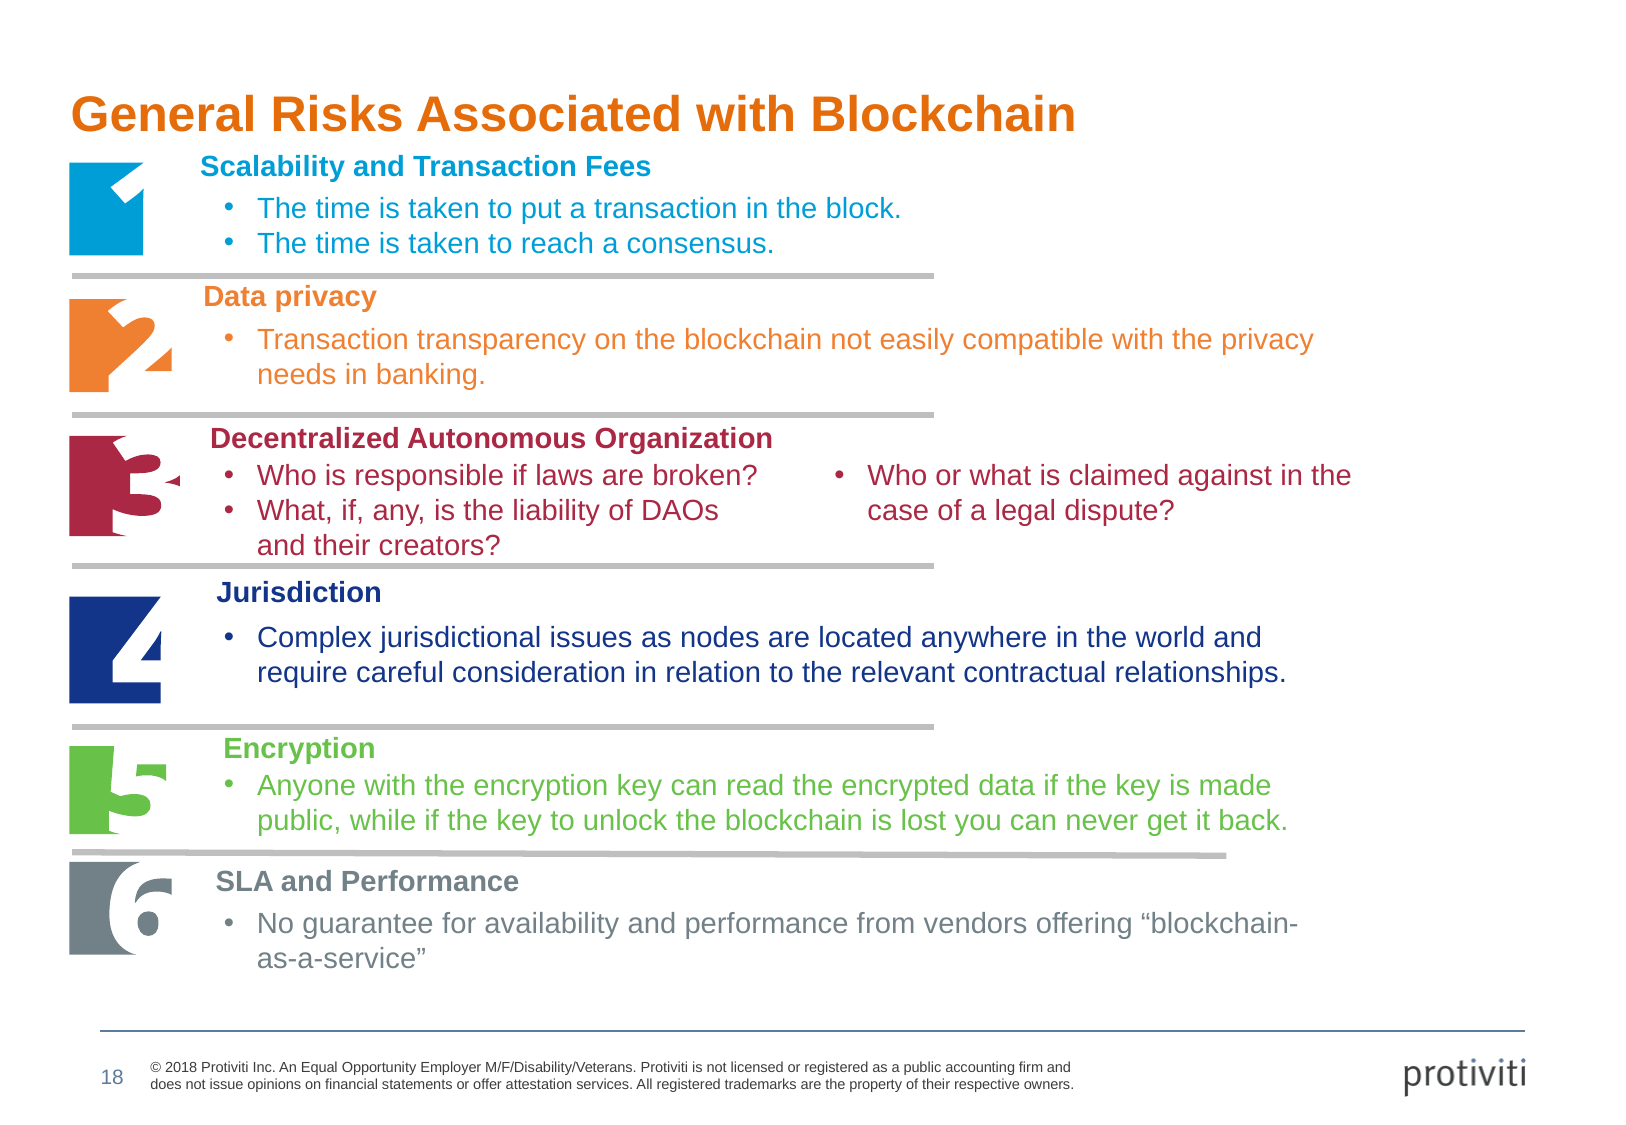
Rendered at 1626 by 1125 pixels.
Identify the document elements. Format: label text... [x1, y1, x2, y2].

slide_number 18 [100, 1063, 127, 1089]
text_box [69, 139, 1400, 1023]
text_box General Risks Associated with Blockchain [55, 73, 1625, 145]
picture [1404, 1058, 1526, 1097]
